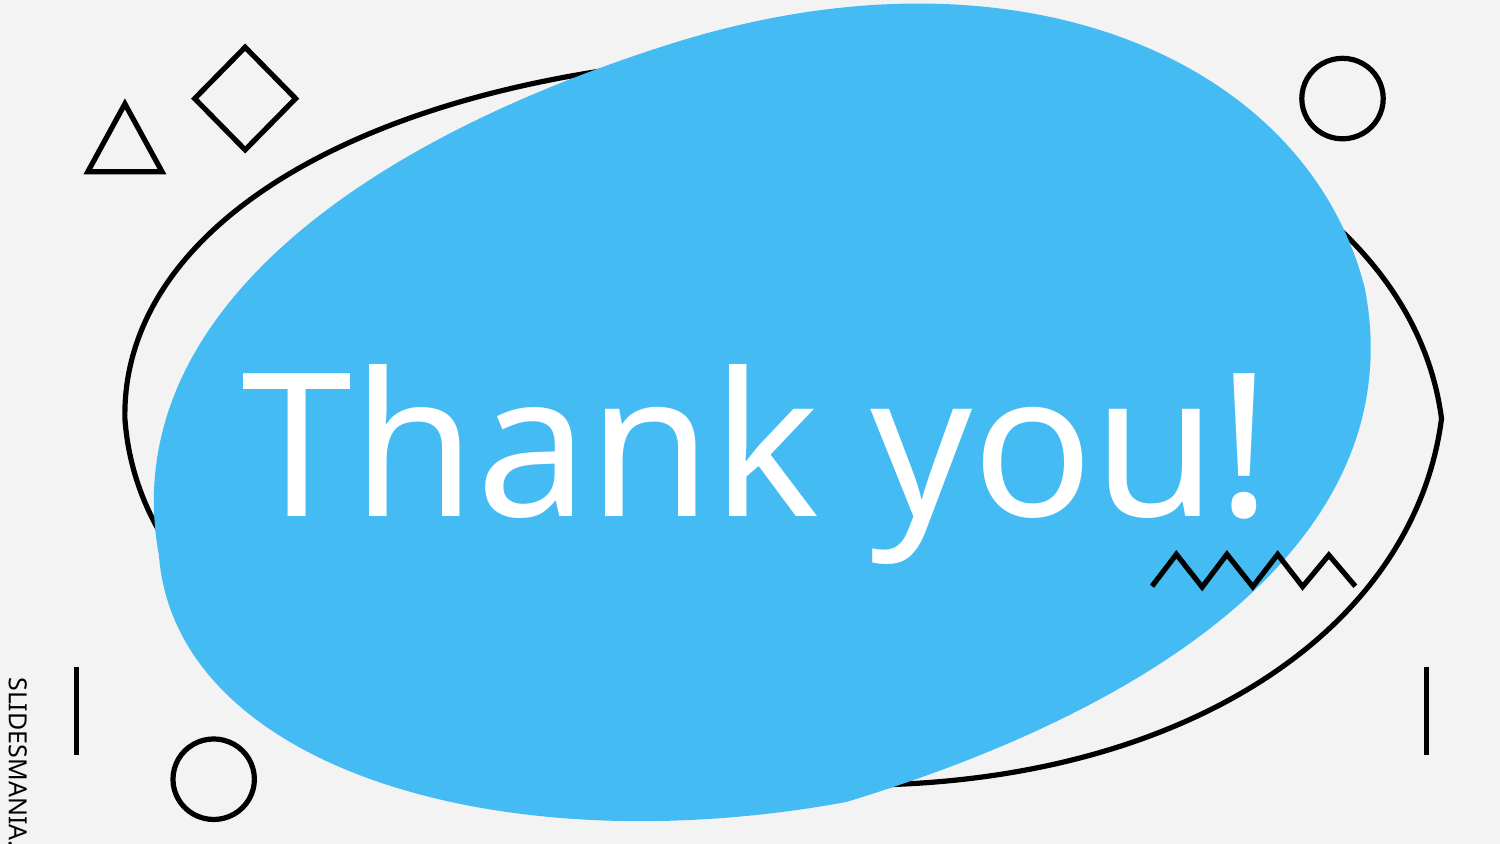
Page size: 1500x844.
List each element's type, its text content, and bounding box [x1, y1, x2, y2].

title Thank you! [191, 238, 1322, 634]
